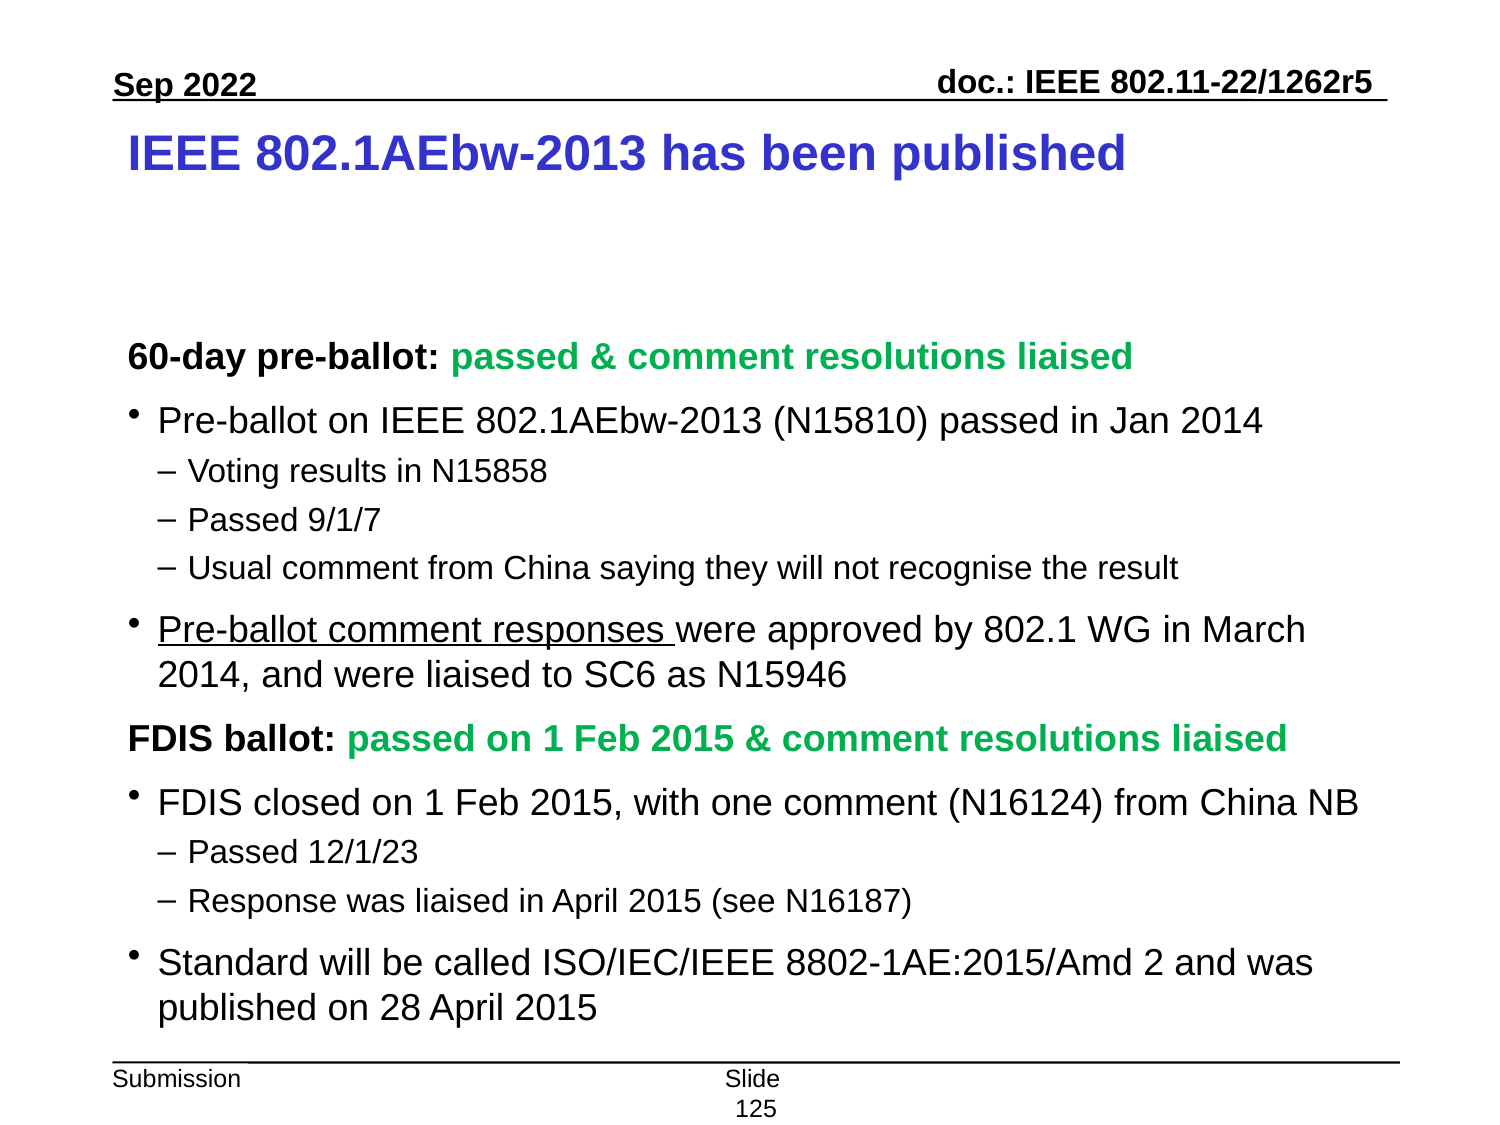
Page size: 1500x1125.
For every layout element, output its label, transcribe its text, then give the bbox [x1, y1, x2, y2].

slide_number Slide 125 [709, 1061, 803, 1093]
list 60-day pre-ballot: passed & comment resolutions liaised Pre-ballot on IEEE 802.1AEbw-2013 (N15810) passed in Jan 2014 Voting results in N15858 Passed 9/1/7 Usual comment from China saying they will not recognise the result Pre-ballot comment responses were approved by 802.1 WG in March 2014, and were liaised to SC6 as N15946 FDIS ballot: passed on 1 Feb 2015 & comment resolutions liaised FDIS closed on 1 Feb 2015, with one comment (N16124) from China NB Passed 12/1/23 Response was liaised in April 2015 (see N16187) Standard will be called ISO/IEC/IEEE 8802-1AE:2015/Amd 2 and was published on 28 April 2015 [112, 324, 1388, 1000]
title IEEE 802.1AEbw-2013 has been published [112, 112, 1388, 288]
